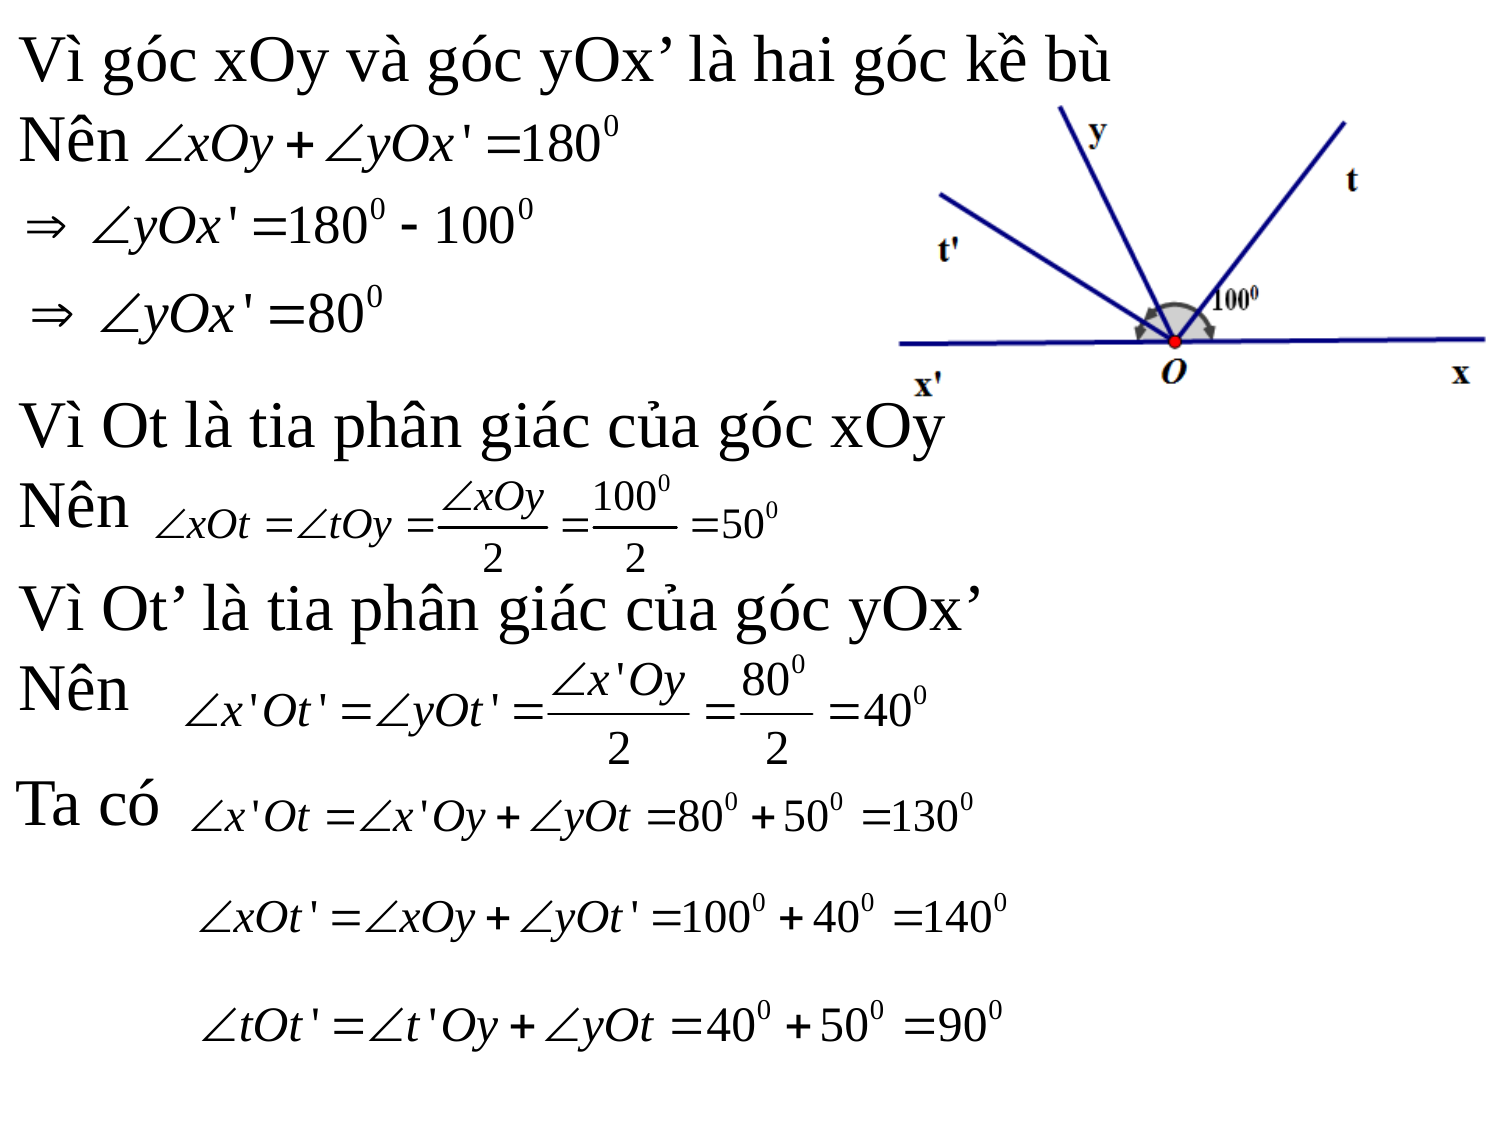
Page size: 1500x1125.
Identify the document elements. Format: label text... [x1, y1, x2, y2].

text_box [135, 100, 628, 185]
text_box Vì Ot’ là tia phân giác của góc yOx’ Nên [3, 556, 1031, 732]
text_box Vì góc xOy và góc yOx’ là hai góc kề bù Nên [3, 7, 1146, 182]
text_box Ta có [0, 751, 177, 847]
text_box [147, 461, 786, 583]
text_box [176, 640, 936, 776]
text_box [21, 269, 394, 358]
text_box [190, 881, 1015, 953]
picture [883, 90, 1500, 423]
text_box Vì Ot là tia phân giác của góc xOy Nên [3, 373, 980, 549]
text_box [182, 780, 983, 851]
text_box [193, 987, 1011, 1063]
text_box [17, 183, 542, 268]
